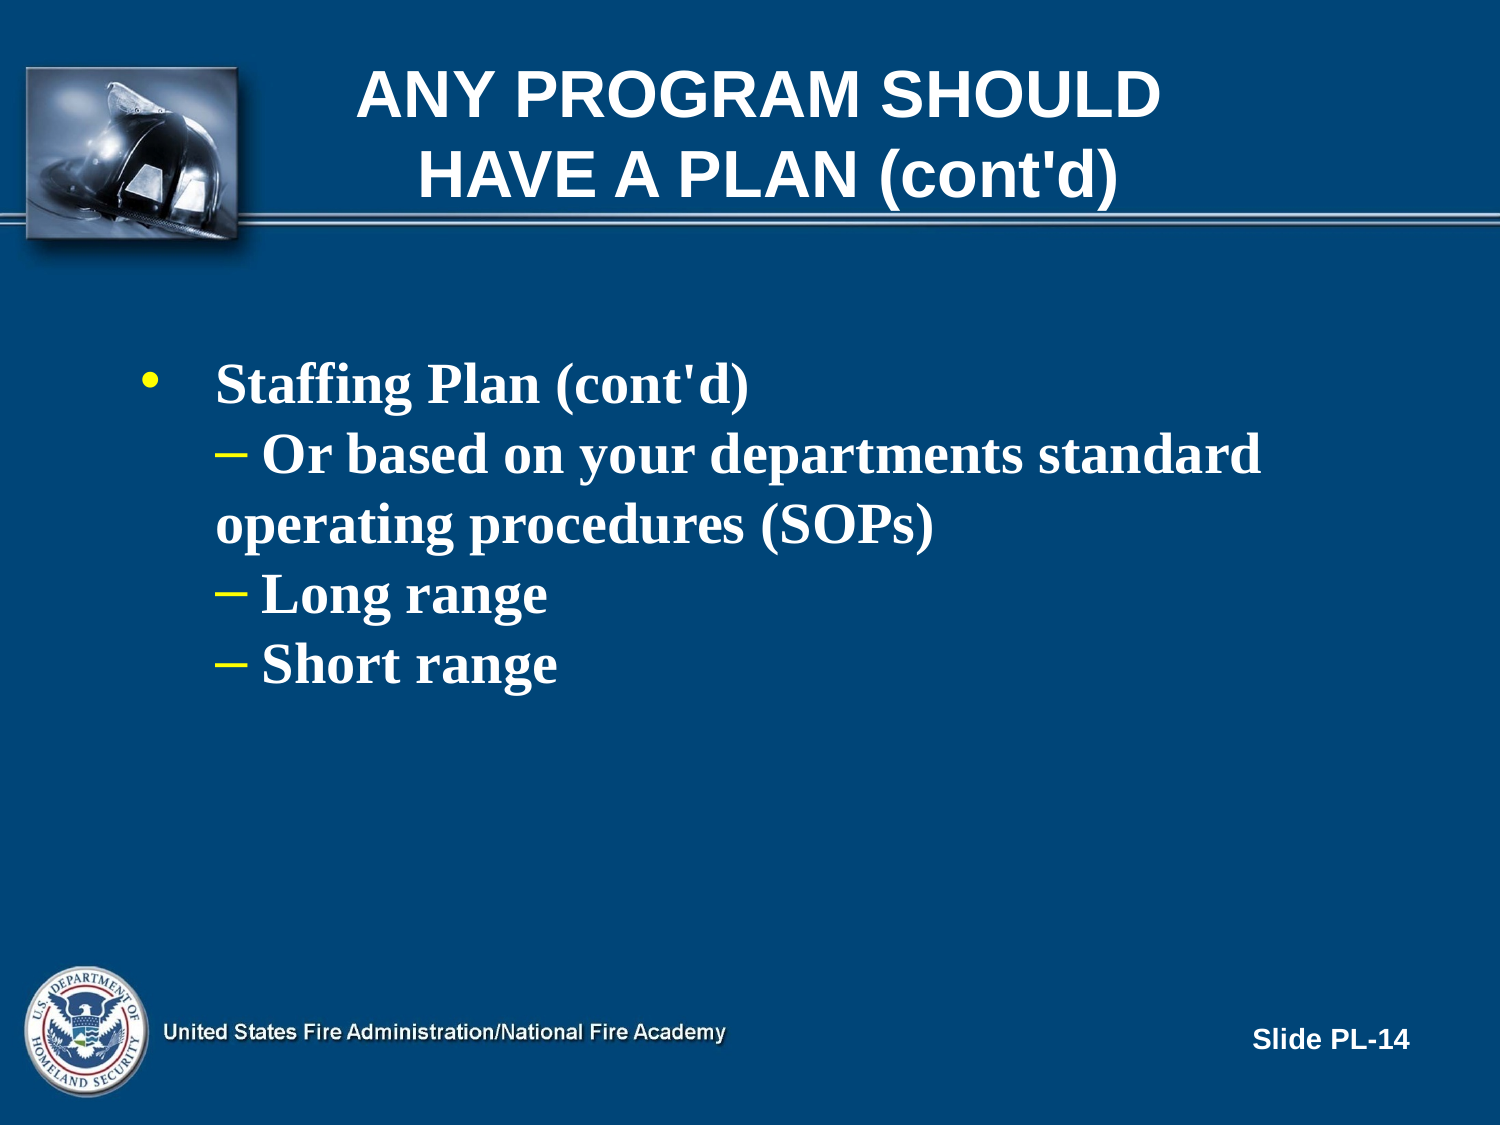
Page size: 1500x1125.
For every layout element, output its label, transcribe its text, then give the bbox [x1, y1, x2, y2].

title ANY PROGRAM SHOULD HAVE A PLAN (cont'd) [224, 37, 1313, 226]
slide_number Slide PL-14 [1074, 1012, 1426, 1091]
list Staffing Plan (cont'd) Or based on your departments standard operating procedures (SOPs) Long range Short range [124, 337, 1426, 976]
picture [0, 0, 1500, 1125]
